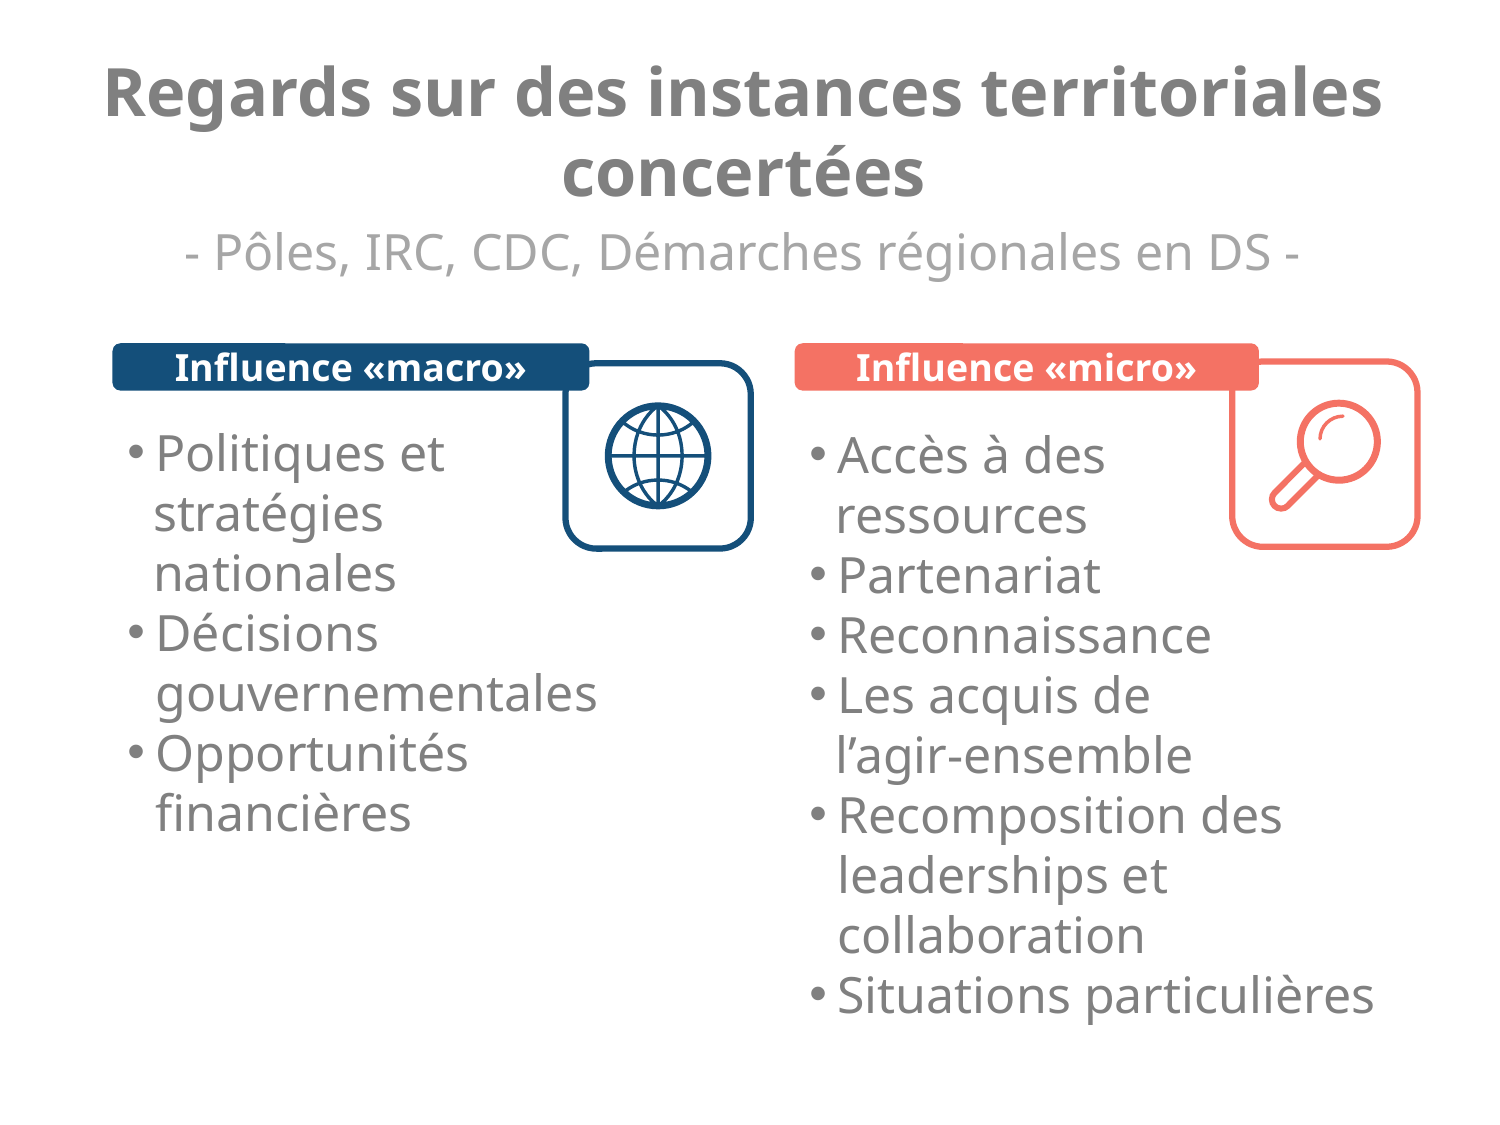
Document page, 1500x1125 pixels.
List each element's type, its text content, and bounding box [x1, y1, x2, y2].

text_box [794, 343, 1418, 1088]
text_box Politiques et stratégies nationales Décisions gouvernementales Opportunités financières [112, 556, 736, 850]
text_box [112, 343, 752, 549]
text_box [1268, 399, 1382, 512]
title Regards sur des instances territoriales concertées [68, 99, 1419, 161]
text_box - Pôles, IRC, CDC, Démarches régionales en DS - [67, 212, 1418, 263]
